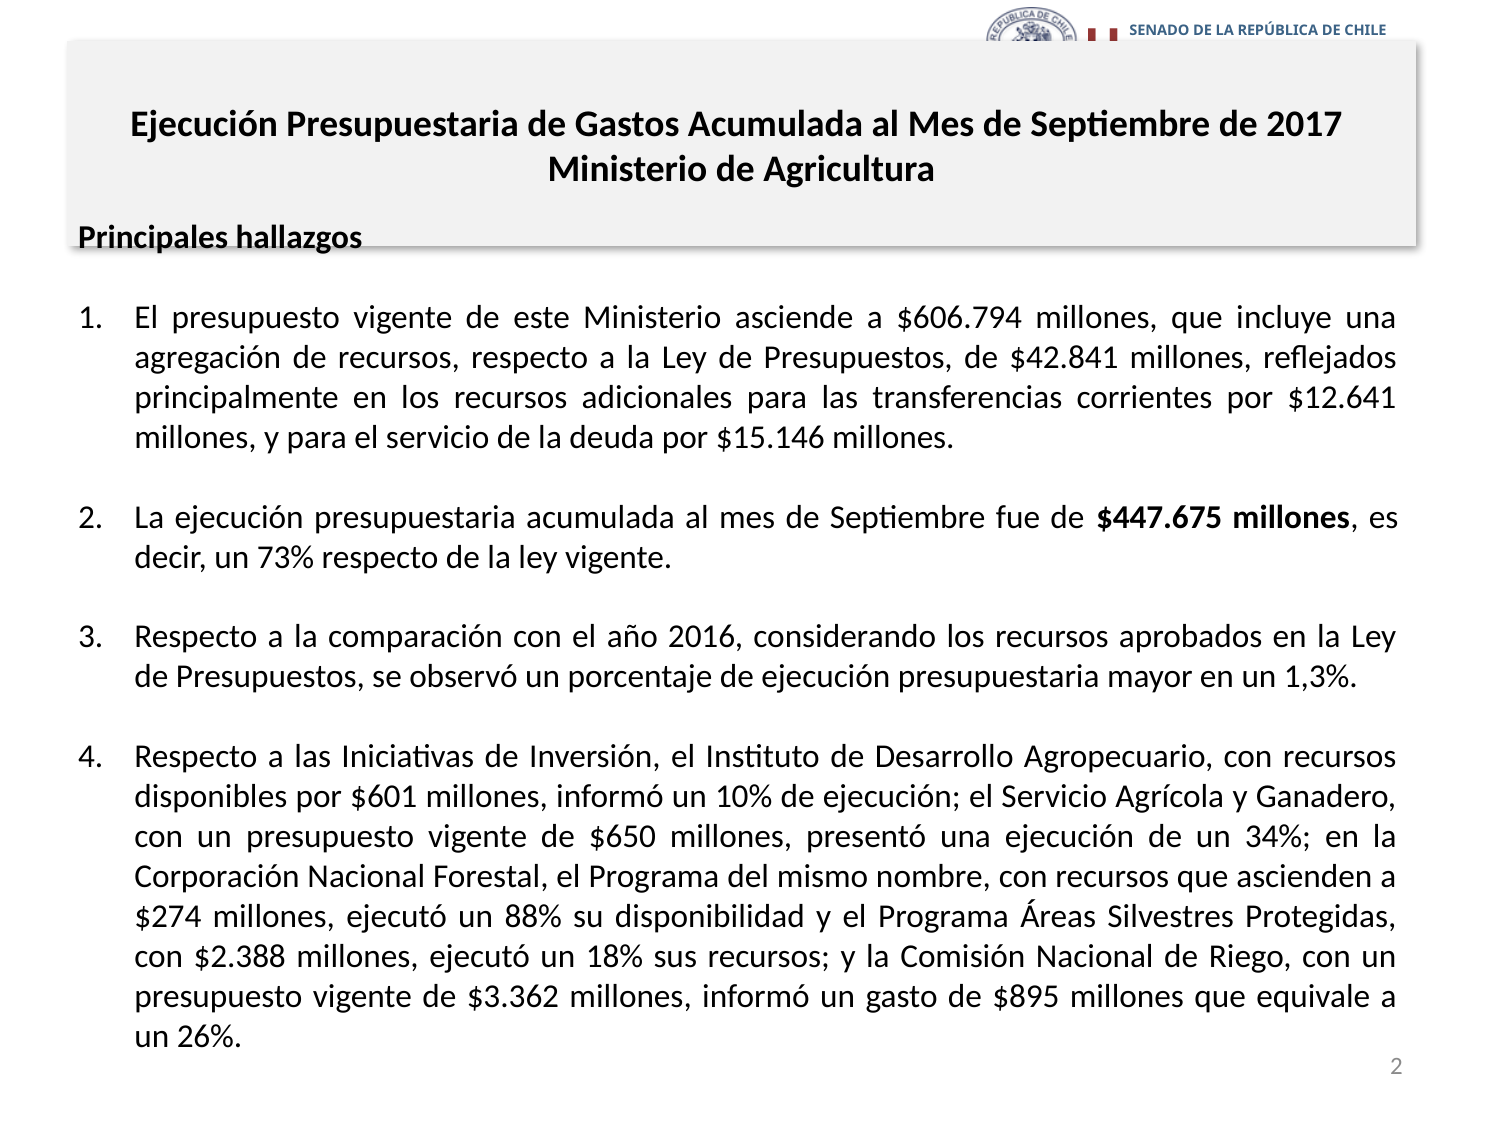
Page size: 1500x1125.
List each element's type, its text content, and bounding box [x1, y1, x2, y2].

slide_number 2 [1067, 1035, 1418, 1095]
picture [986, 7, 1079, 41]
title Ejecución Presupuestaria de Gastos Acumulada al Mes de Septiembre de 2017 Ministerio de Agricultura [67, 41, 1415, 246]
text_box Principales hallazgos El presupuesto vigente de este Ministerio asciende a $606.794 millones, que incluye una agregación de recursos, respecto a la Ley de Presupuestos, de $42.841 millones, reflejados principalmente en los recursos adicionales para las transferencias corrientes por $12.641 millones, y para el servicio de la deuda por $15.146 millones. La ejecución presupuestaria acumulada al mes de Septiembre fue de $447.675 millones, es decir, un 73% respecto de la ley vigente. Respecto a la comparación con el año 2016, considerando los recursos aprobados en la Ley de Presupuestos, se observó un porcentaje de ejecución presupuestaria mayor en un 1,3%. Respecto a las Iniciativas de Inversión, el Instituto de Desarrollo Agropecuario, con recursos disponibles por $601 millones, informó un 10% de ejecución; el Servicio Agrícola y Ganadero, con un presupuesto vigente de $650 millones, presentó una ejecución de un 34%; en la Corporación Nacional Forestal, el Programa del mismo nombre, con recursos que ascienden a $274 millones, ejecutó un 88% su disponibilidad y el Programa Áreas Silvestres Protegidas, con $2.388 millones, ejecutó un 18% sus recursos; y la Comisión Nacional de Riego, con un presupuesto vigente de $3.362 millones, informó un gasto de $895 millones que equivale a un 26%. [63, 208, 1414, 1059]
